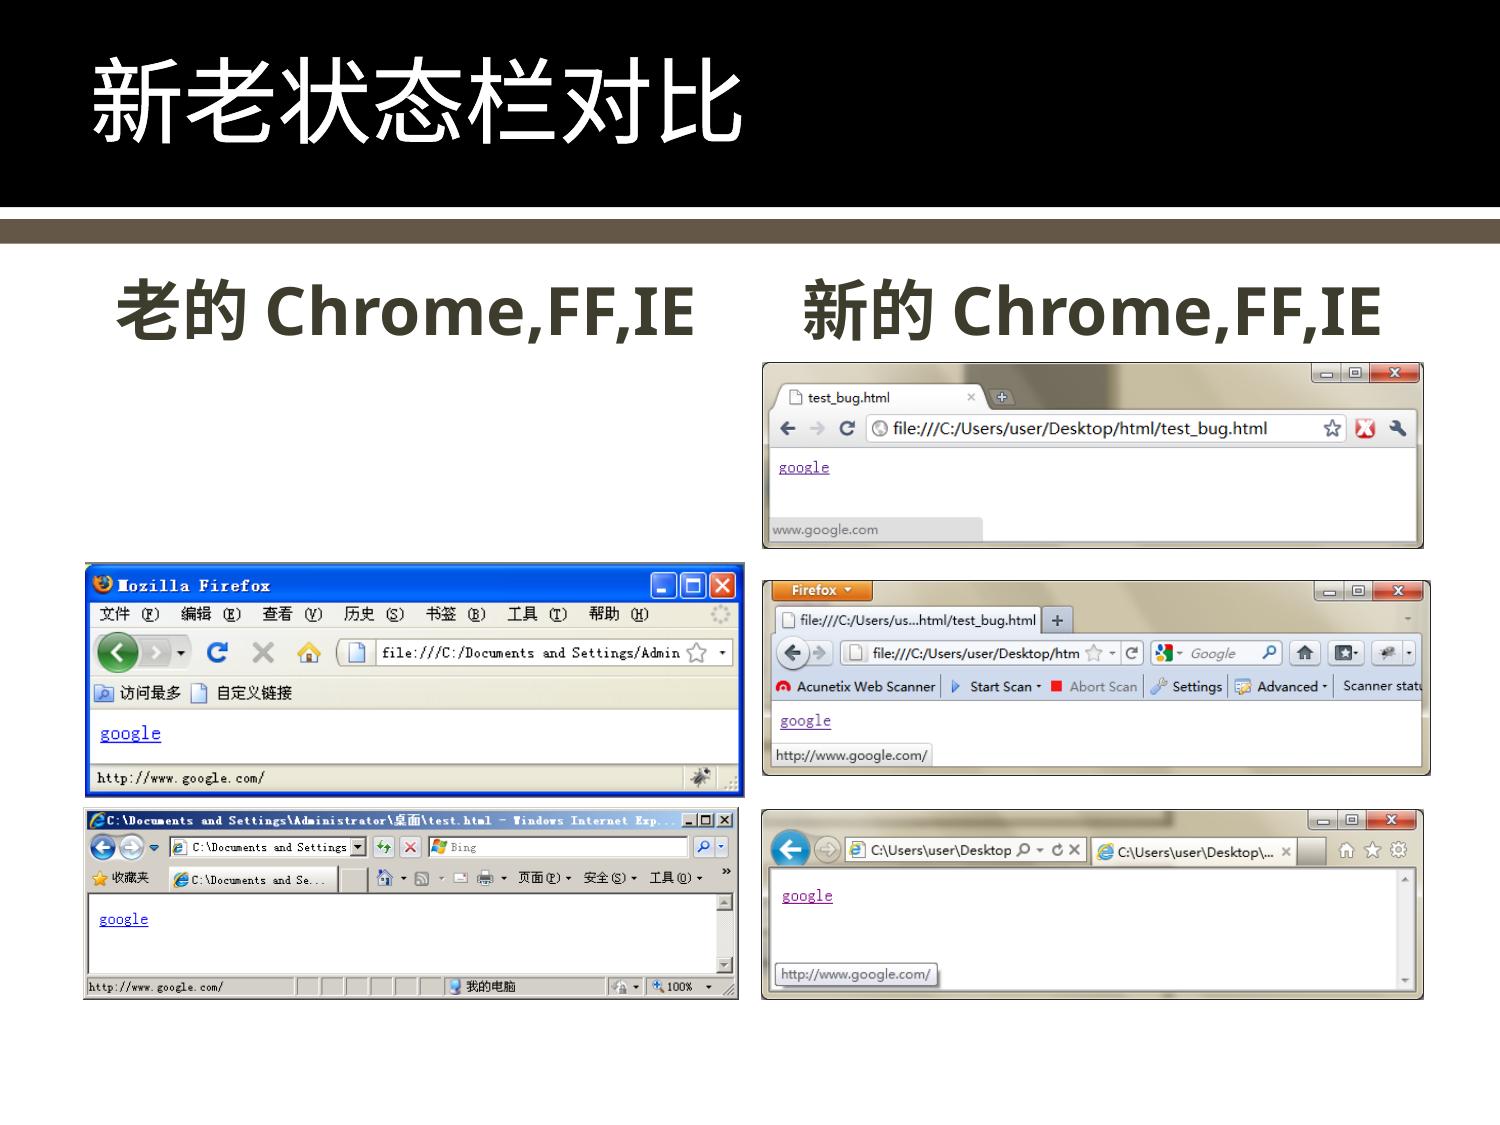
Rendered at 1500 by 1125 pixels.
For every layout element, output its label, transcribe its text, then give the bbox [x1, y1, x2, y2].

picture [761, 579, 1432, 776]
picture [761, 809, 1424, 1001]
picture [85, 561, 745, 799]
picture [761, 362, 1424, 550]
list 新的Chrome,FF,IE [761, 251, 1425, 349]
list 老的Chrome,FF,IE [75, 251, 738, 357]
picture [82, 811, 739, 1001]
title 新老状态栏对比 [75, 7, 1425, 190]
